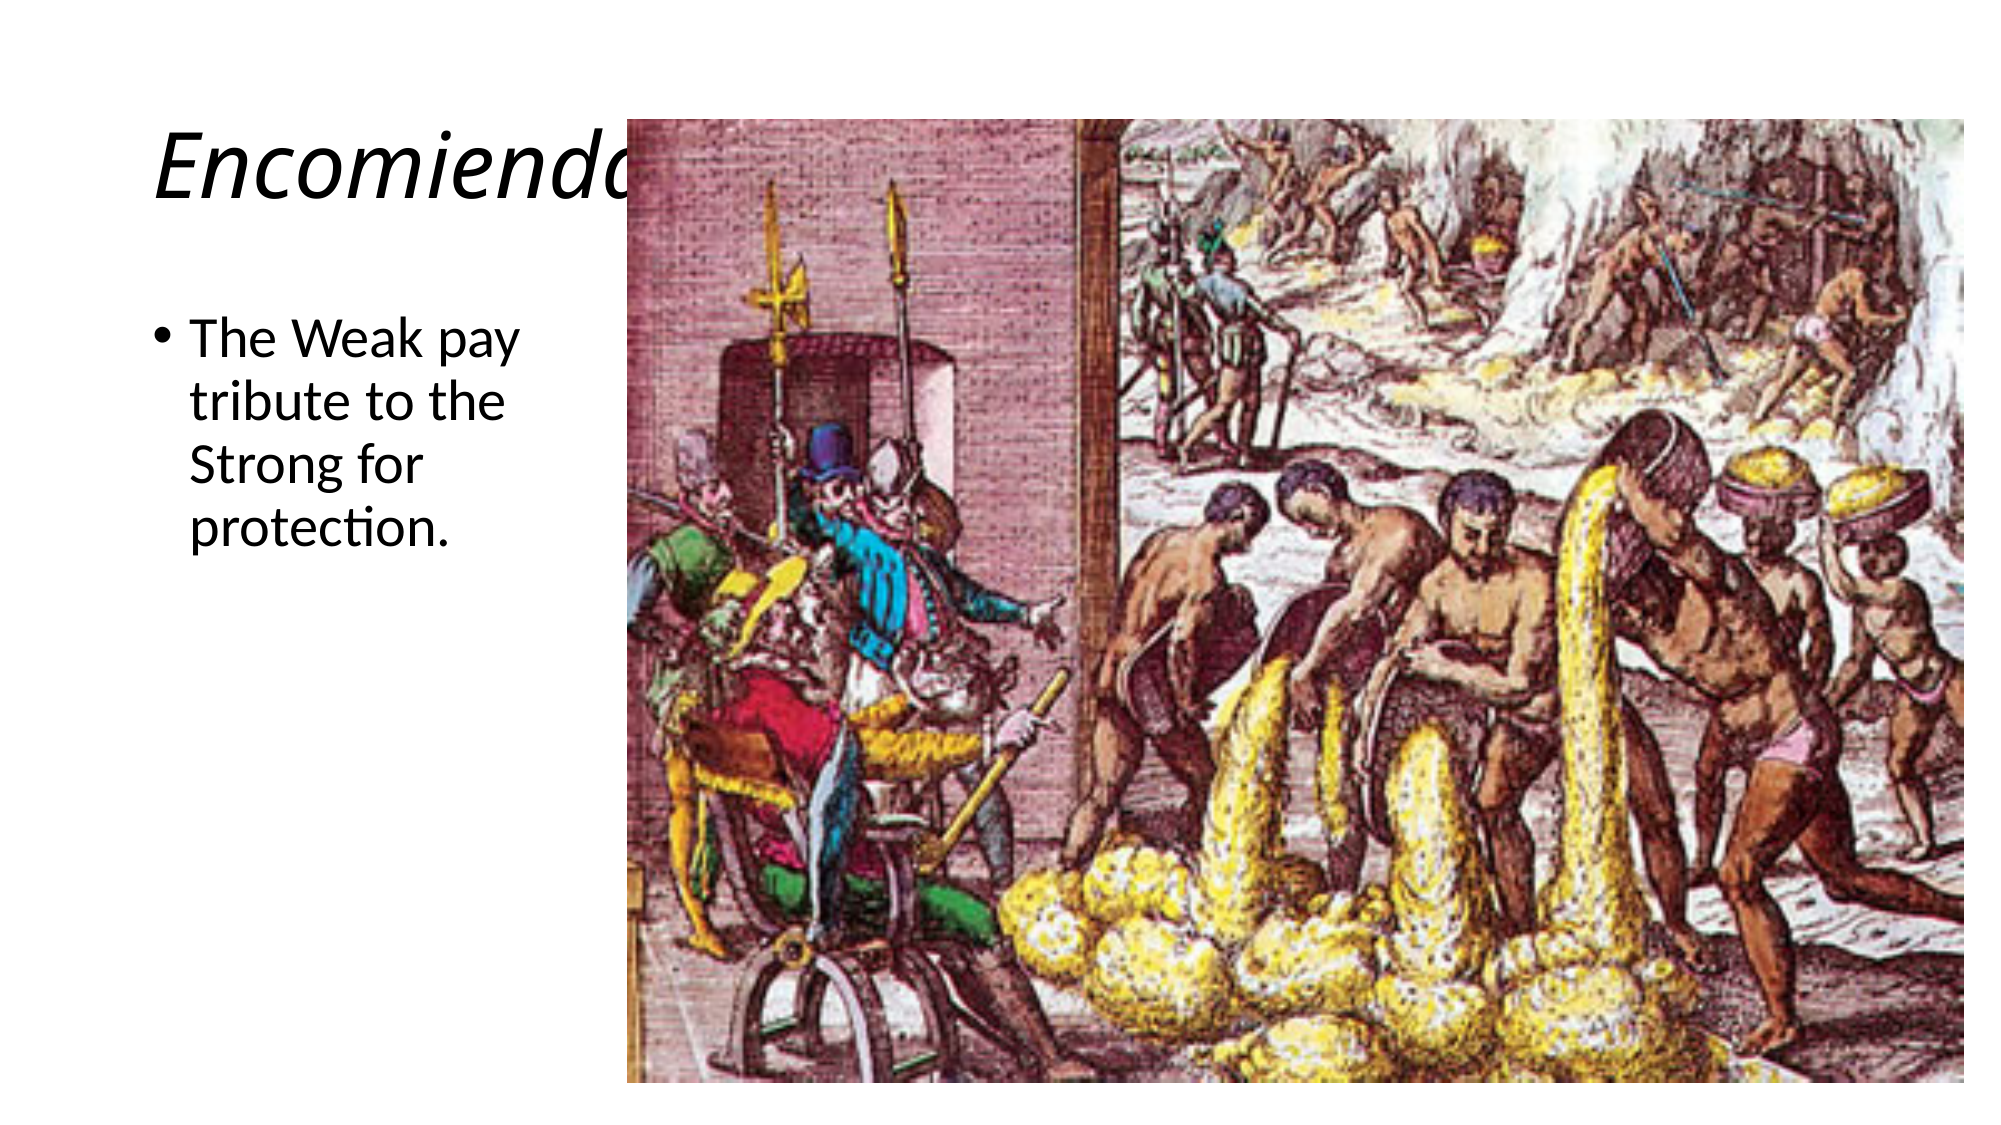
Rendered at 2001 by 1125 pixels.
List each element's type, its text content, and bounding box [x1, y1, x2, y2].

list The Weak pay tribute to the Strong for protection. [137, 299, 559, 1014]
title Encomienda [137, 59, 1863, 278]
picture [627, 119, 1964, 1083]
